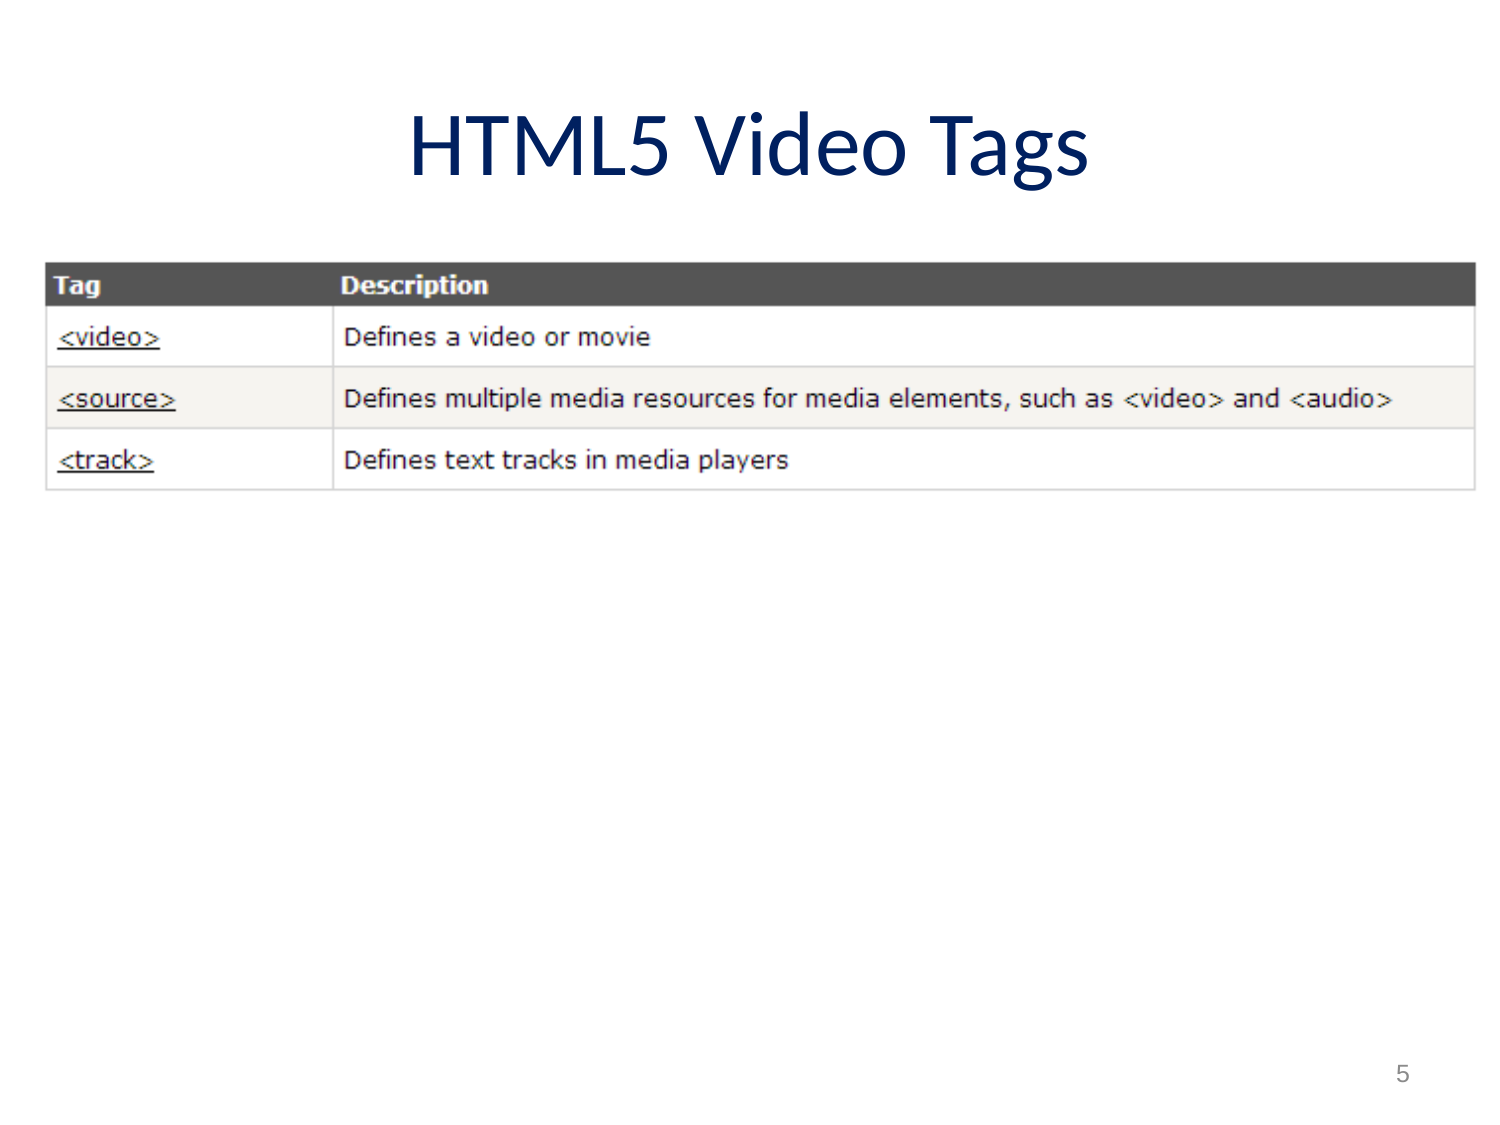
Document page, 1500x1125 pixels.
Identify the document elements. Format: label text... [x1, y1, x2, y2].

title HTML5 Video Tags [75, 45, 1425, 233]
slide_number 5 [1074, 1042, 1425, 1103]
picture [24, 243, 1500, 513]
